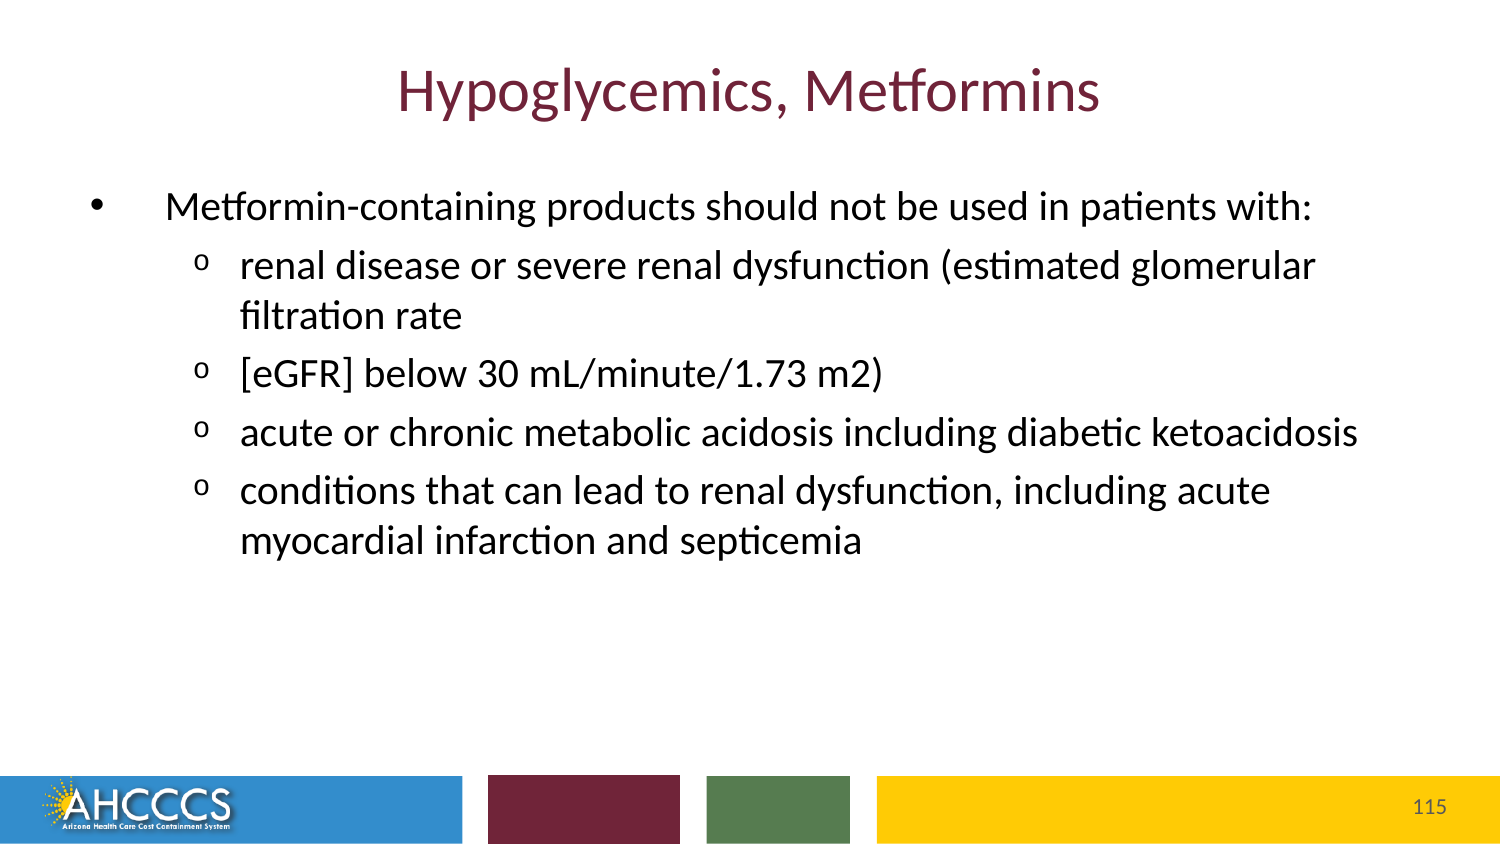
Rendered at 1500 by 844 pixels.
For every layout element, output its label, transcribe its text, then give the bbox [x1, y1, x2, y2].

title Hypoglycemics, Metformins [75, 22, 1425, 163]
list Metformin-containing products should not be used in patients with: renal disease or severe renal dysfunction (estimated glomerular filtration rate [eGFR] below 30 mL/minute/1.73 m2) acute or chronic metabolic acidosis including diabetic ketoacidosis conditions that can lead to renal dysfunction, including acute myocardial infarction and septicemia [75, 171, 1425, 729]
picture [42, 776, 230, 830]
